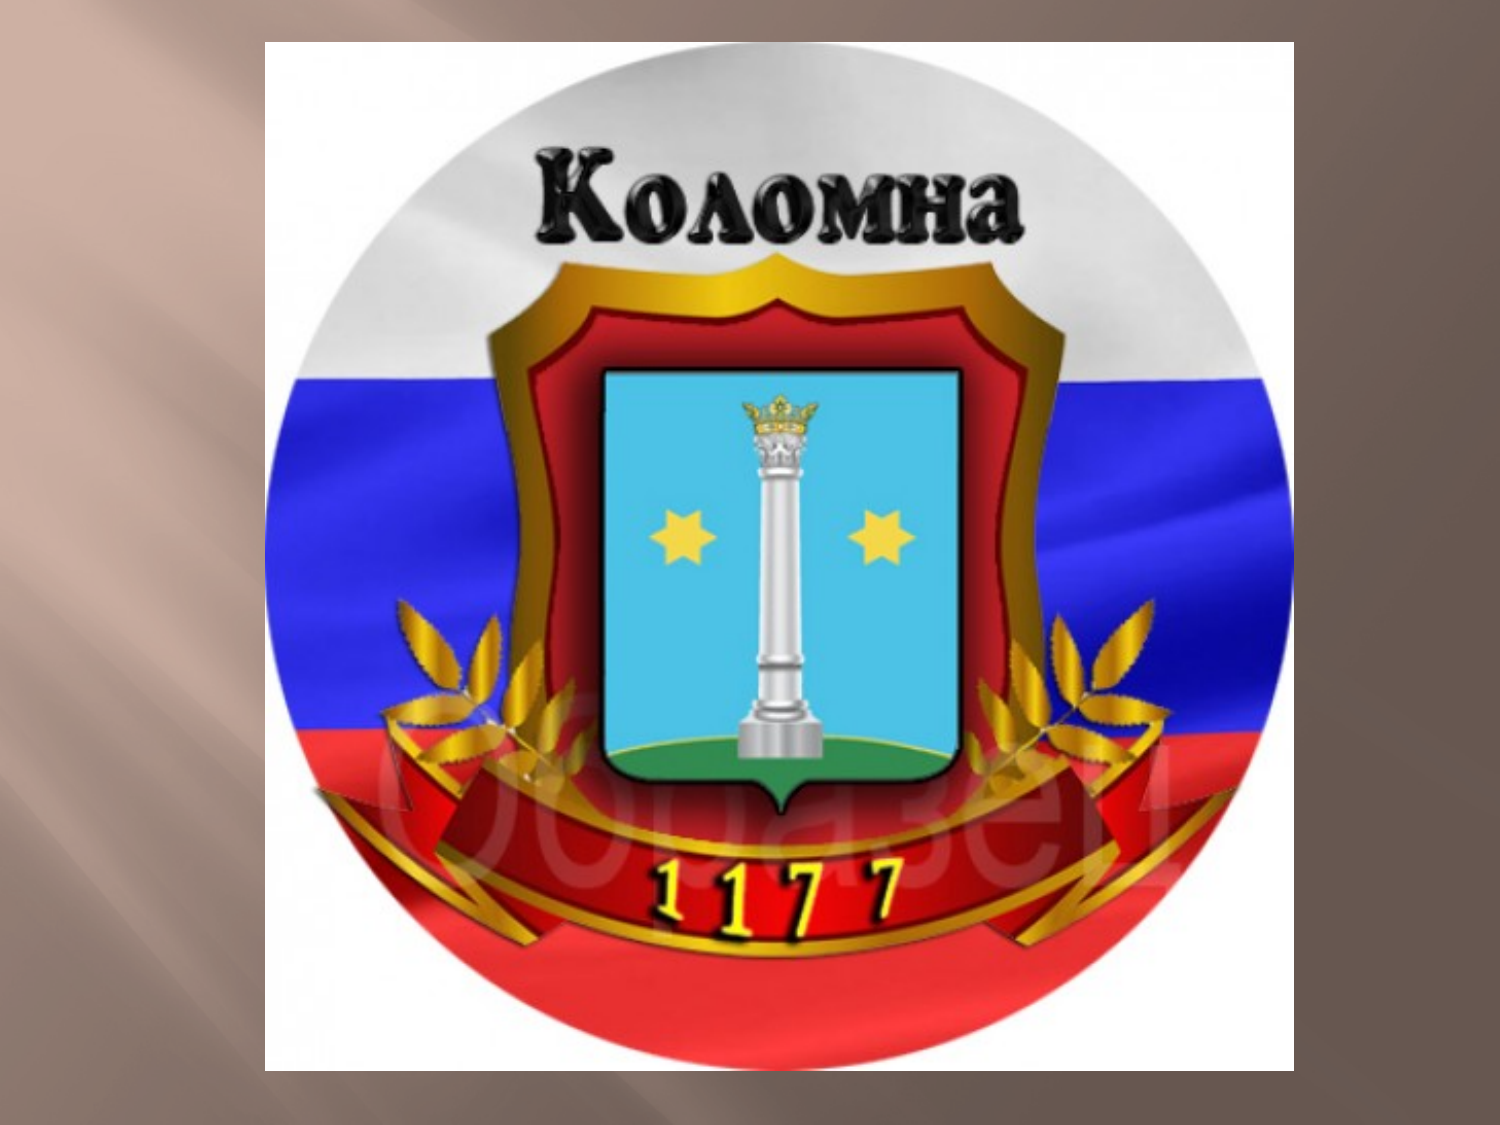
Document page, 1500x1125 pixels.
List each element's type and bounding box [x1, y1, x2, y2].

picture [265, 42, 1294, 1071]
